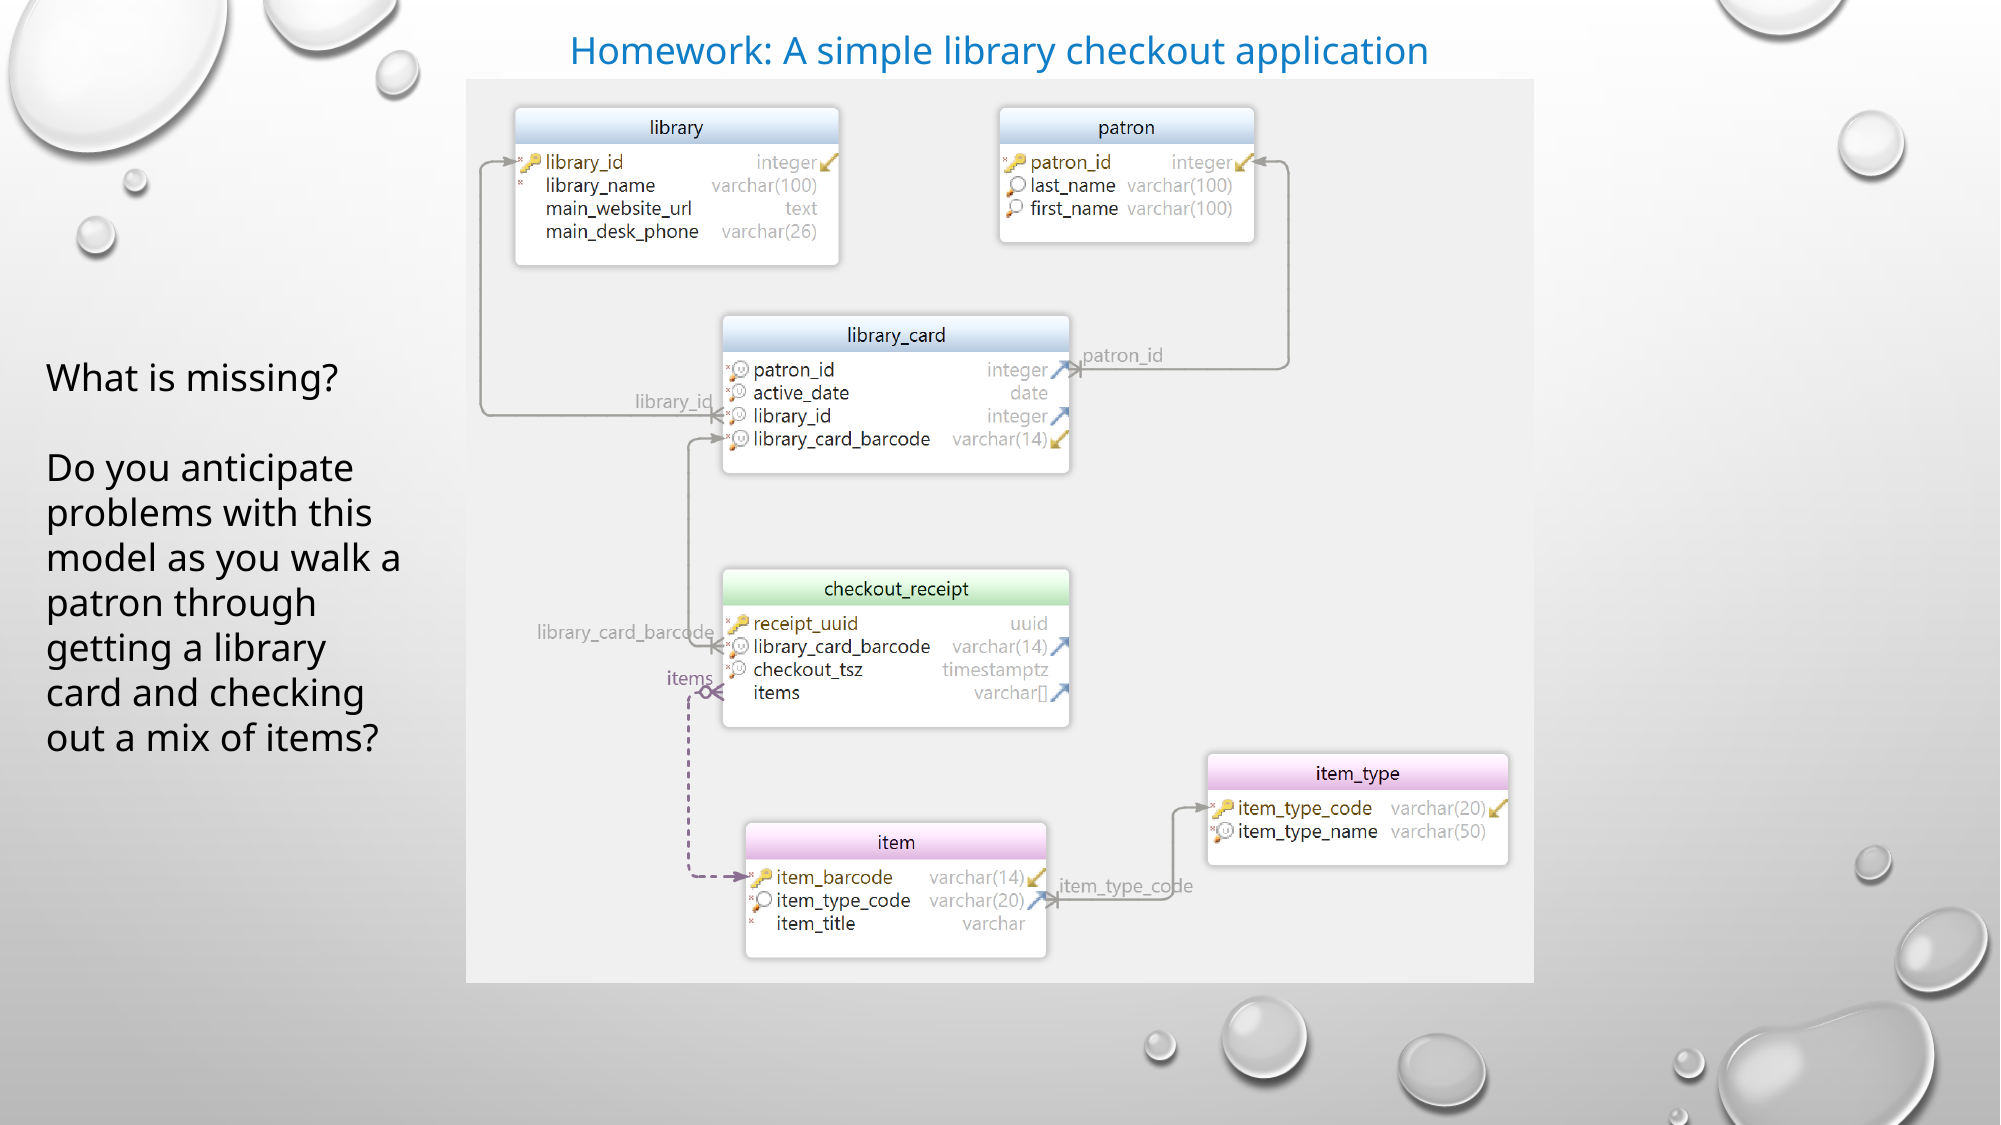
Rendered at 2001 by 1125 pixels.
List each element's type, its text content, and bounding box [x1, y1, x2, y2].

text_box Homework: A simple library checkout application [0, 19, 2000, 80]
text_box What is missing? Do you anticipate problems with this model as you walk a patron through getting a library card and checking out a mix of items? [31, 346, 427, 766]
picture [0, 78, 2000, 1125]
picture [0, 0, 2000, 19]
